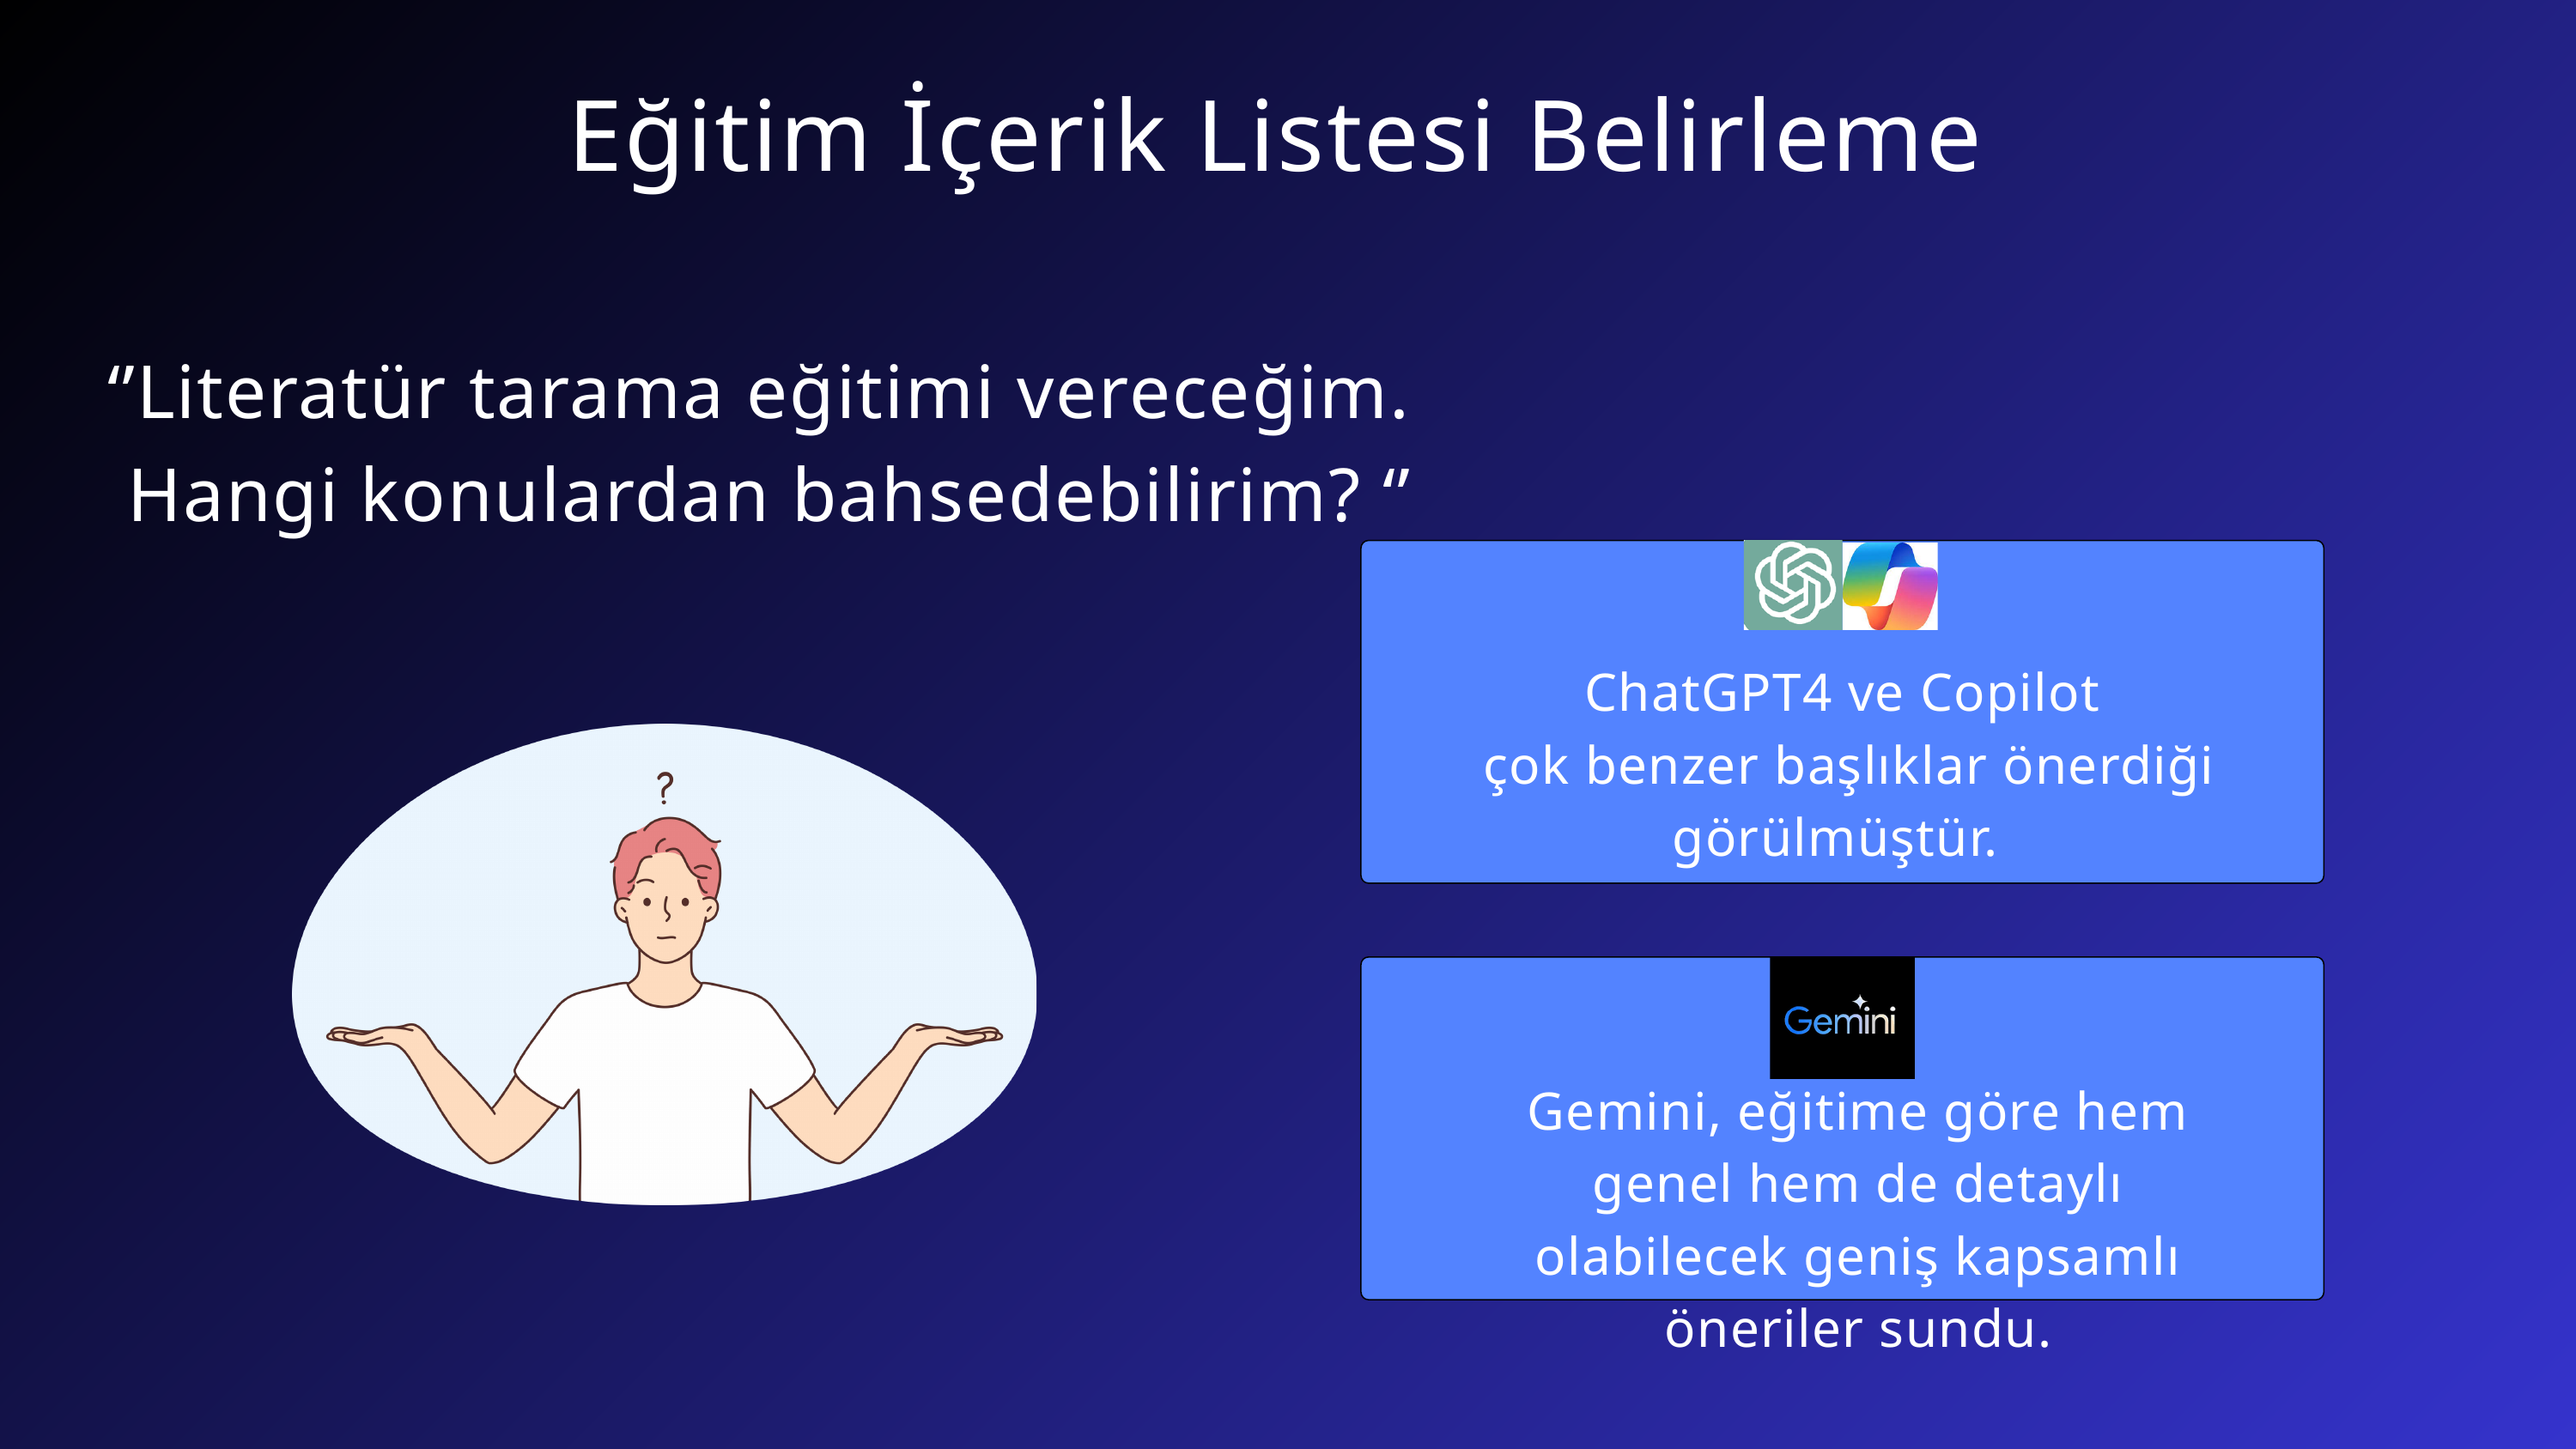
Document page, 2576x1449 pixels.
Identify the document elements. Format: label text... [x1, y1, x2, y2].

text_box ‘’Literatür tarama eğitimi vereceğim. Hangi konulardan bahsedebilirim? ‘’ [77, 330, 1462, 537]
text_box Gemini, eğitime göre hem genel hem de detaylı olabilecek geniş kapsamlı öneriler sundu. [1459, 1307, 2257, 1358]
text_box [292, 724, 1037, 1206]
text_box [1360, 956, 2324, 1300]
text_box Eğitim İçerik Listesi Belirleme [568, 53, 2352, 191]
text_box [1360, 540, 2324, 884]
